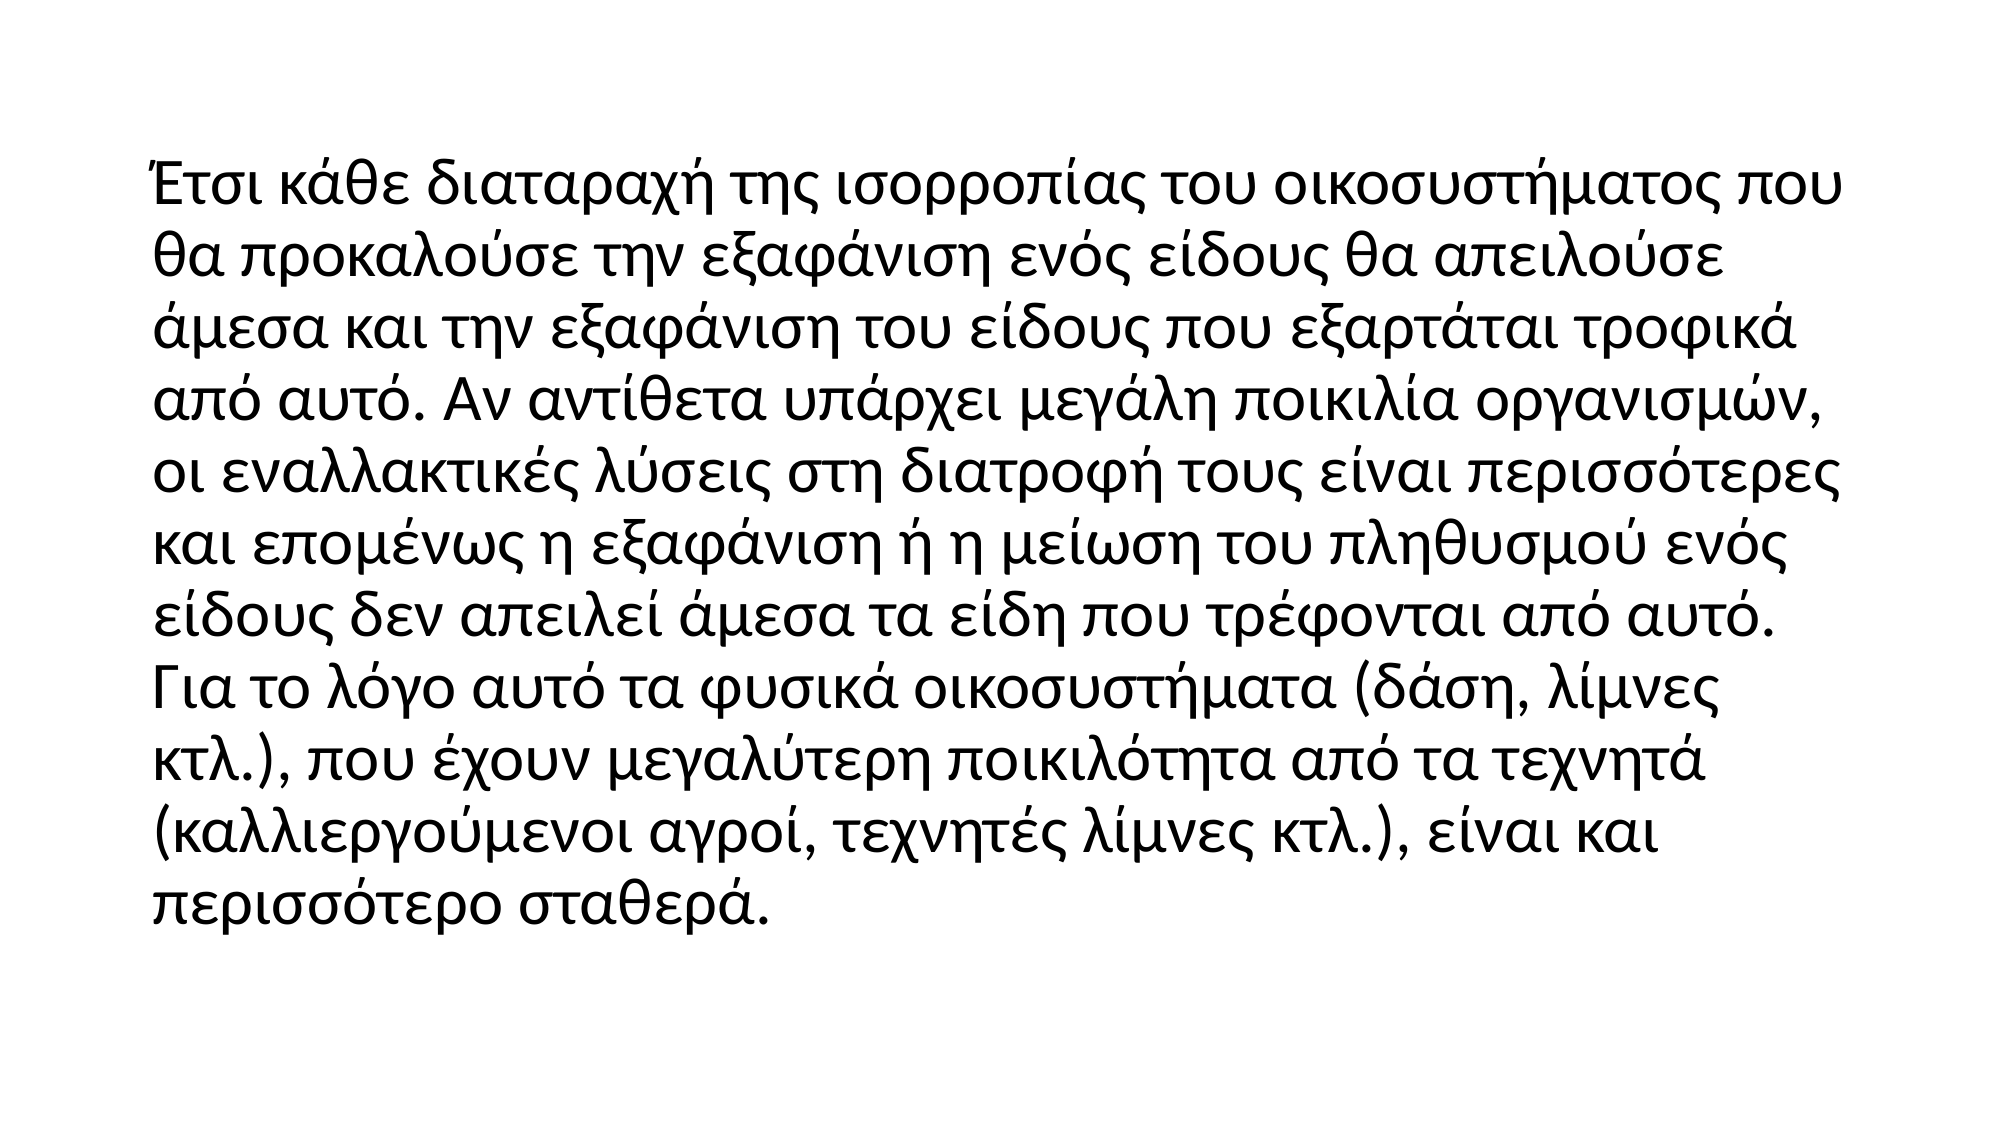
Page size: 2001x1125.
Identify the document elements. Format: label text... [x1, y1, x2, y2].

list Έτσι κάθε διαταραχή της ισορροπίας του οικοσυστήματος που θα προκαλούσε την εξαφάνιση ενός είδους θα απειλούσε άμεσα και την εξαφάνιση του είδους που εξαρτάται τροφικά από αυτό. Αν αντίθετα υπάρχει μεγάλη ποικιλία οργανισμών, οι εναλλακτικές λύσεις στη διατροφή τους είναι περισσότερες και επομένως η εξαφάνιση ή η μείωση του πληθυσμού ενός είδους δεν απειλεί άμεσα τα είδη που τρέφονται από αυτό. Για το λόγο αυτό τα φυσικά οικοσυστήματα (δάση, λίμνες κτλ.), που έχουν μεγαλύτερη ποικιλότητα από τα τεχνητά (καλλιεργούμενοι αγροί, τεχνητές λίμνες κτλ.), είναι και περισσότερο σταθερά. [137, 139, 1863, 1014]
